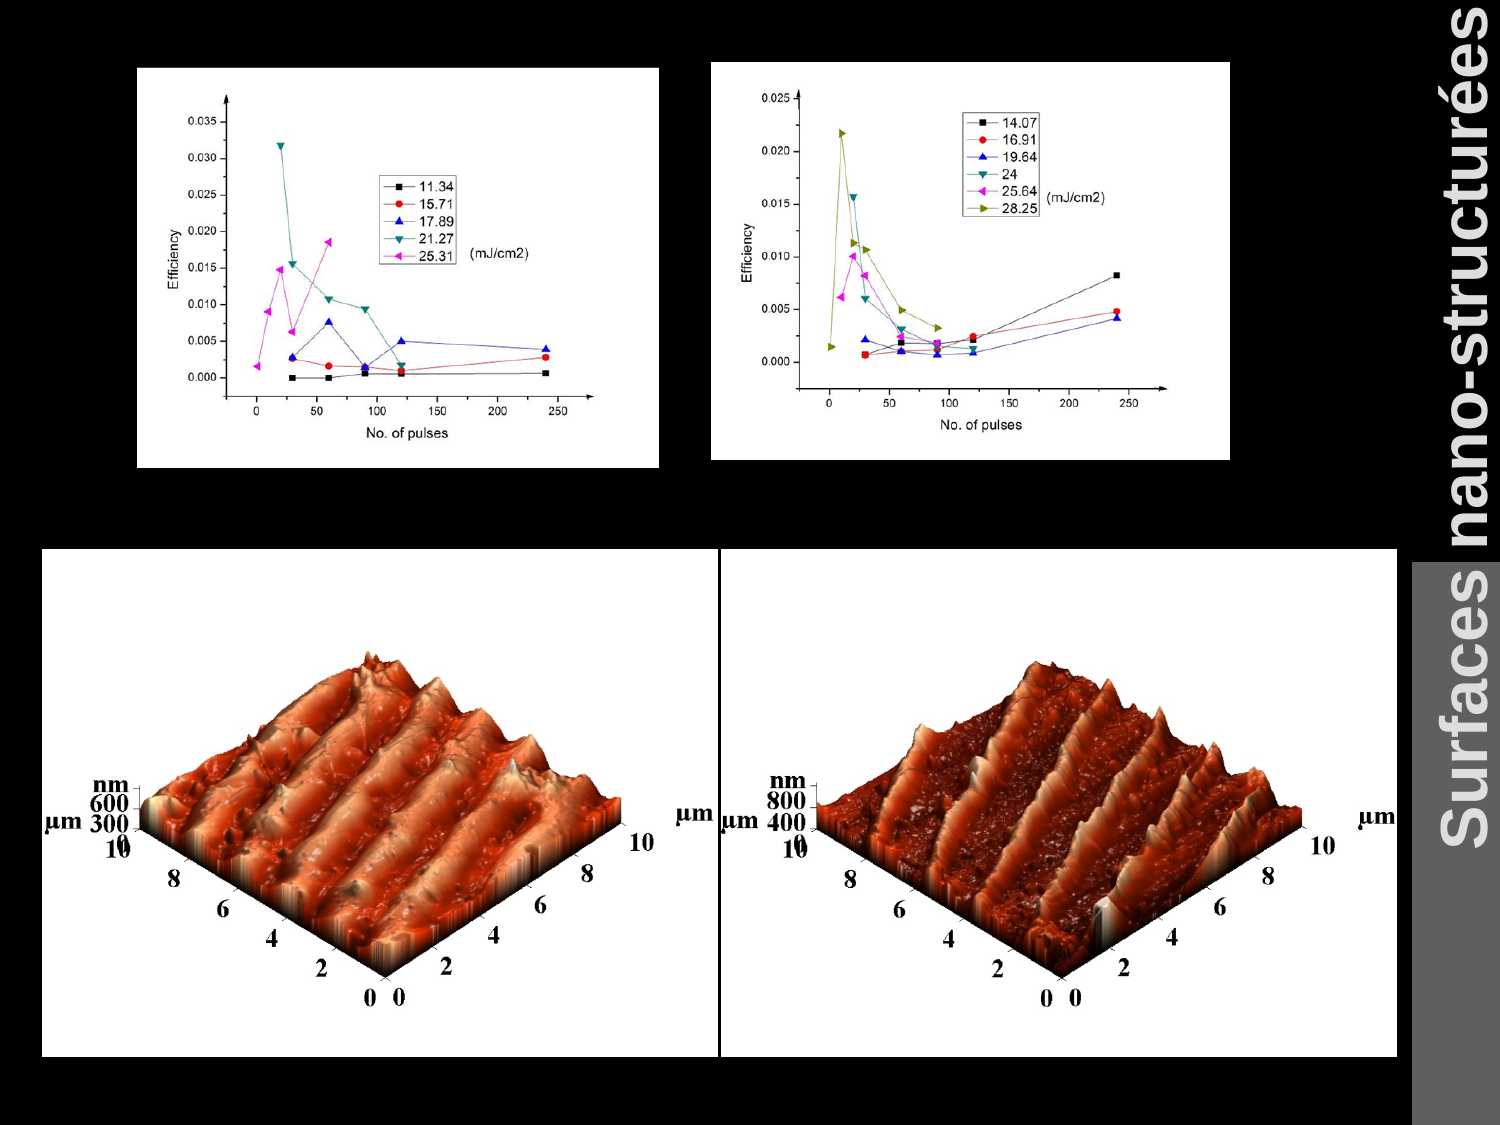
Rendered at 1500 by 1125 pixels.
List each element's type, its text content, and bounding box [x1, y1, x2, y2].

text_box Surfaces nano-structurées [1413, 0, 1500, 901]
text_box [1412, 562, 1500, 1125]
picture [137, 62, 1230, 468]
picture [721, 549, 1398, 1057]
picture [41, 549, 718, 1057]
